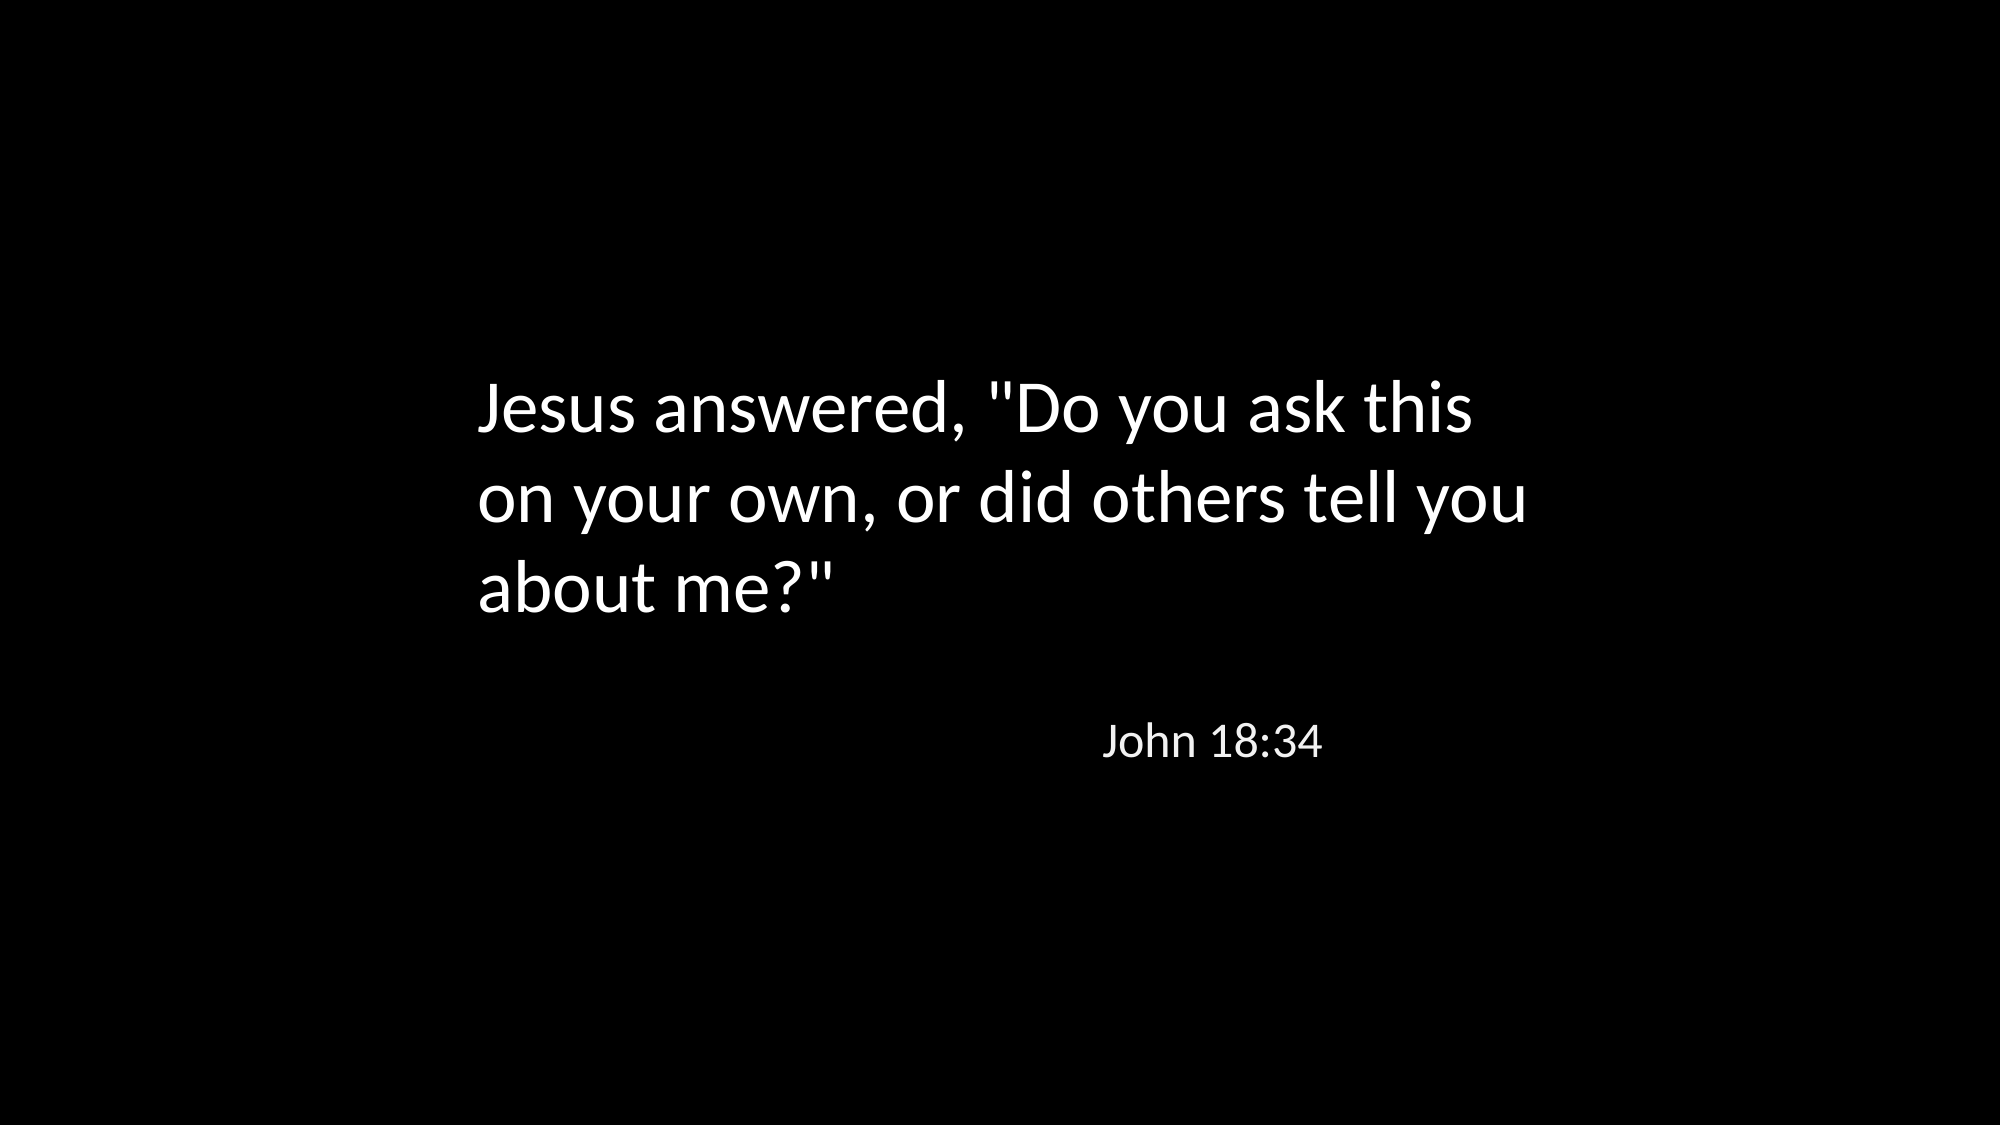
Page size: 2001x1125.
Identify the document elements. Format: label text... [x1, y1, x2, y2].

text_box John 18:34 [937, 699, 1488, 775]
text_box Jesus answered, "Do you ask this on your own, or did others tell you about me?" [462, 349, 1563, 635]
